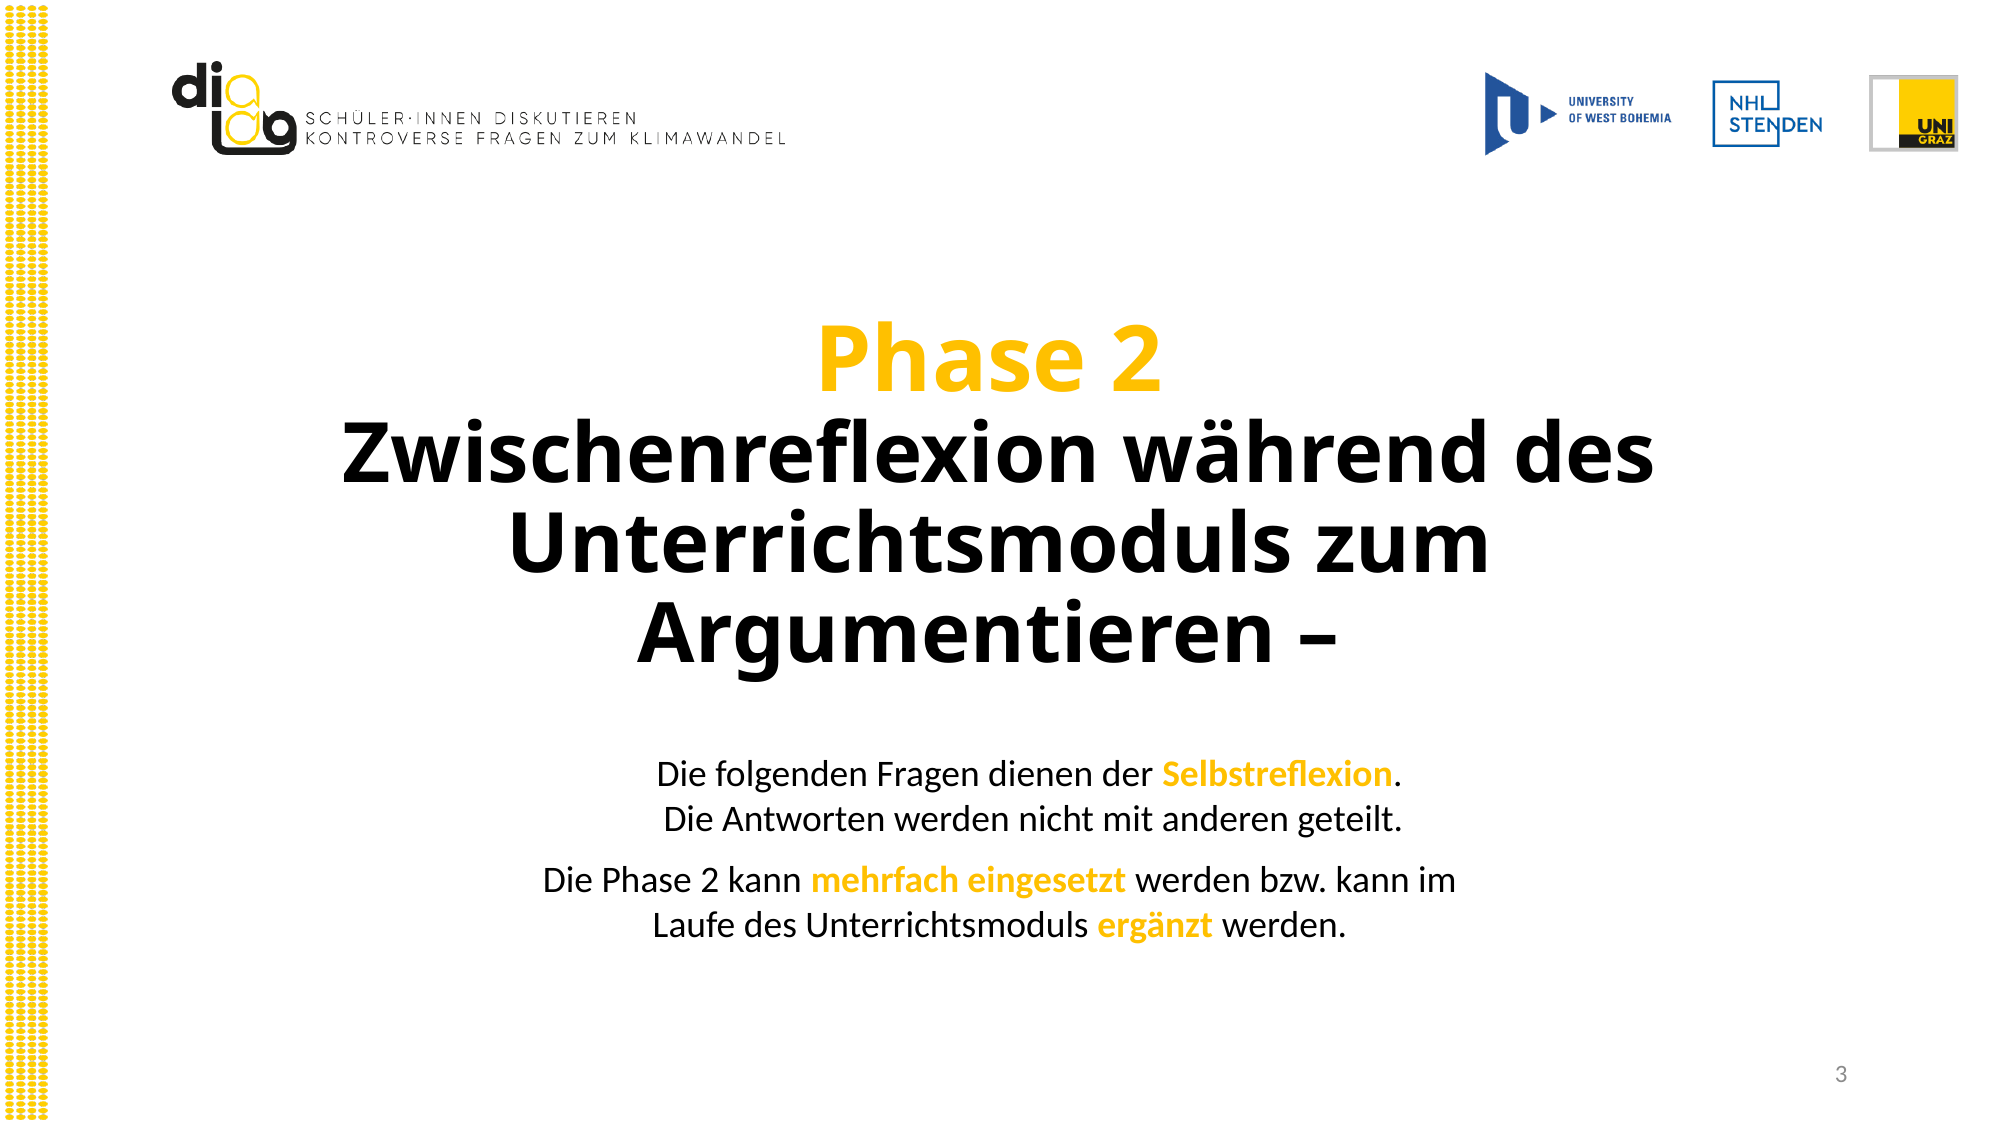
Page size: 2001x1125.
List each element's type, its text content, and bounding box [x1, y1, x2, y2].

slide_number 3 [1412, 1042, 1863, 1103]
text_box Phase 2 Zwischenreflexion während des Unterrichtsmoduls zum Argumentieren – [249, 366, 1750, 759]
text_box Die Phase 2 kann mehrfach eingesetzt werden bzw. kann im Laufe des Unterrichtsmoduls ergänzt werden. [499, 847, 1501, 953]
picture [172, 61, 785, 155]
picture [1484, 71, 1959, 157]
picture [0, 0, 52, 1125]
text_box Die folgenden Fragen dienen der Selbstreflexion. Die Antworten werden nicht mit anderen geteilt. [533, 741, 1534, 846]
